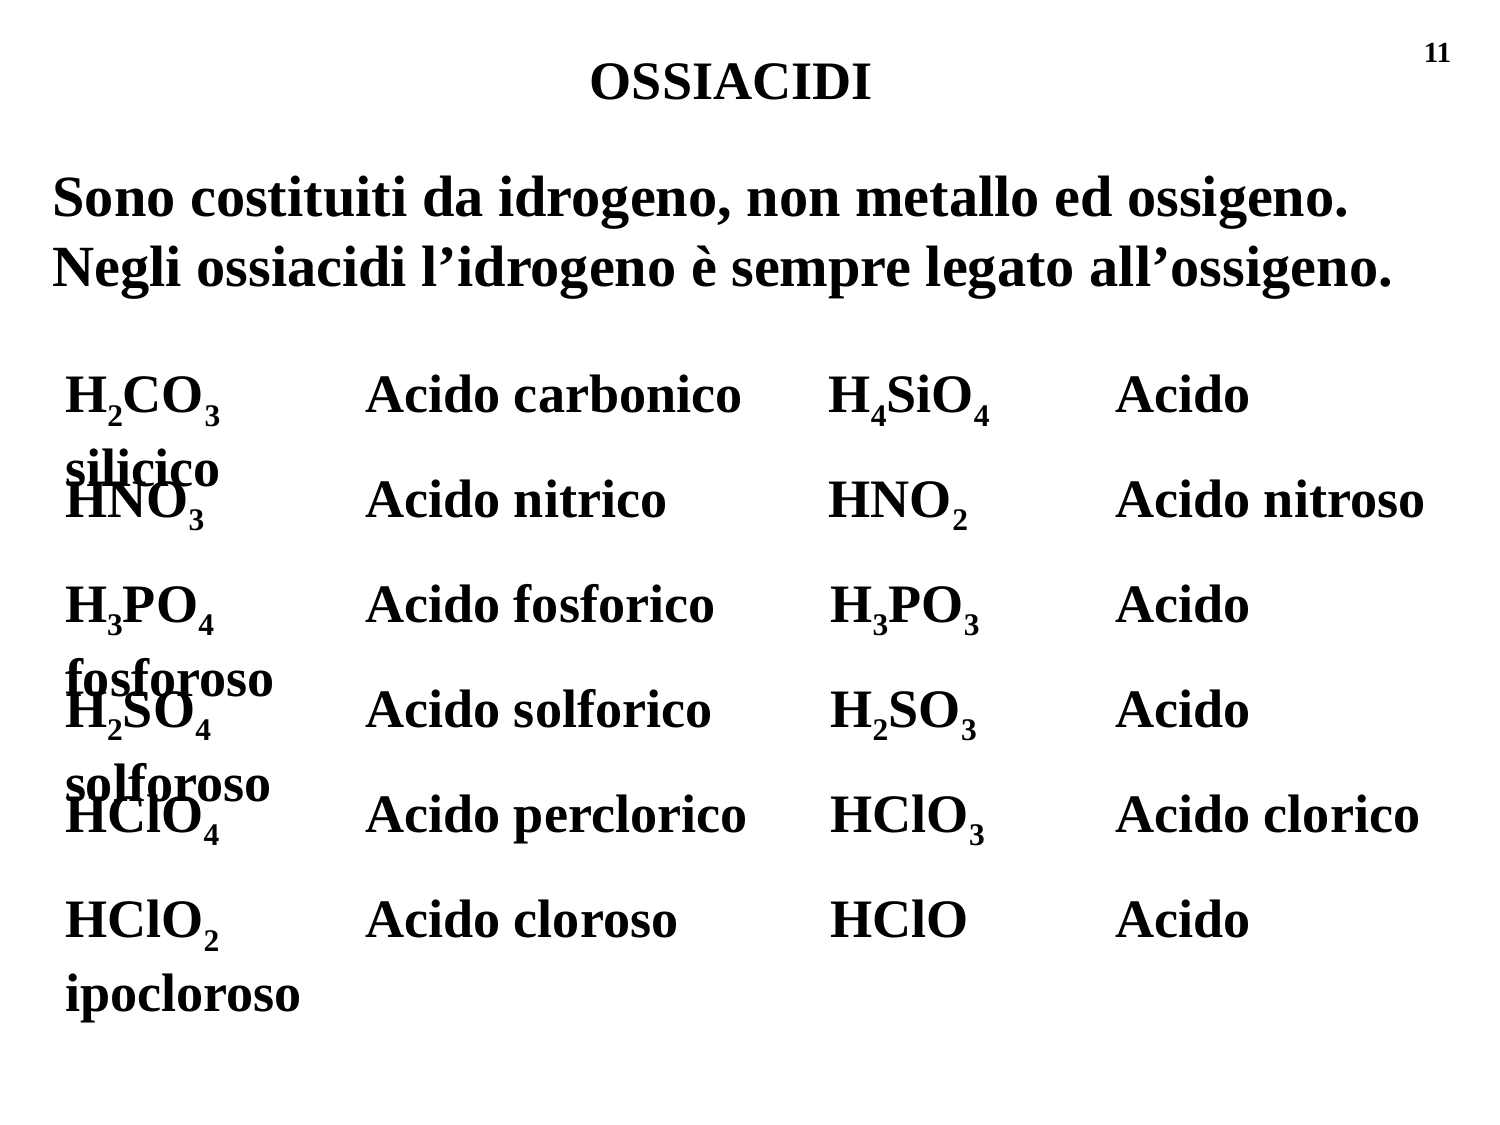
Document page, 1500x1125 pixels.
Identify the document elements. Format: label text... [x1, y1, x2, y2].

text_box H3PO4 Acido fosforico H3PO3 Acido fosforoso [49, 559, 1463, 664]
slide_number 11 [1413, 24, 1462, 82]
text_box HClO4 Acido perclorico HClO3 Acido clorico [49, 769, 1463, 861]
text_box HNO3 Acido nitrico HNO2 Acido nitroso [49, 454, 1463, 546]
text_box H2SO4 Acido solforico H2SO3 Acido solforoso [49, 664, 1463, 769]
text_box OSSIACIDI [49, 37, 1413, 119]
text_box H2CO3 Acido carbonico H4SiO4 Acido silicico [50, 349, 1425, 454]
text_box Sono costituiti da idrogeno, non metallo ed ossigeno. Negli ossiacidi l’idrogeno è sempre legato all’ossigeno. [37, 149, 1463, 307]
text_box HClO2 Acido cloroso HClO Acido ipocloroso [49, 874, 1463, 1031]
